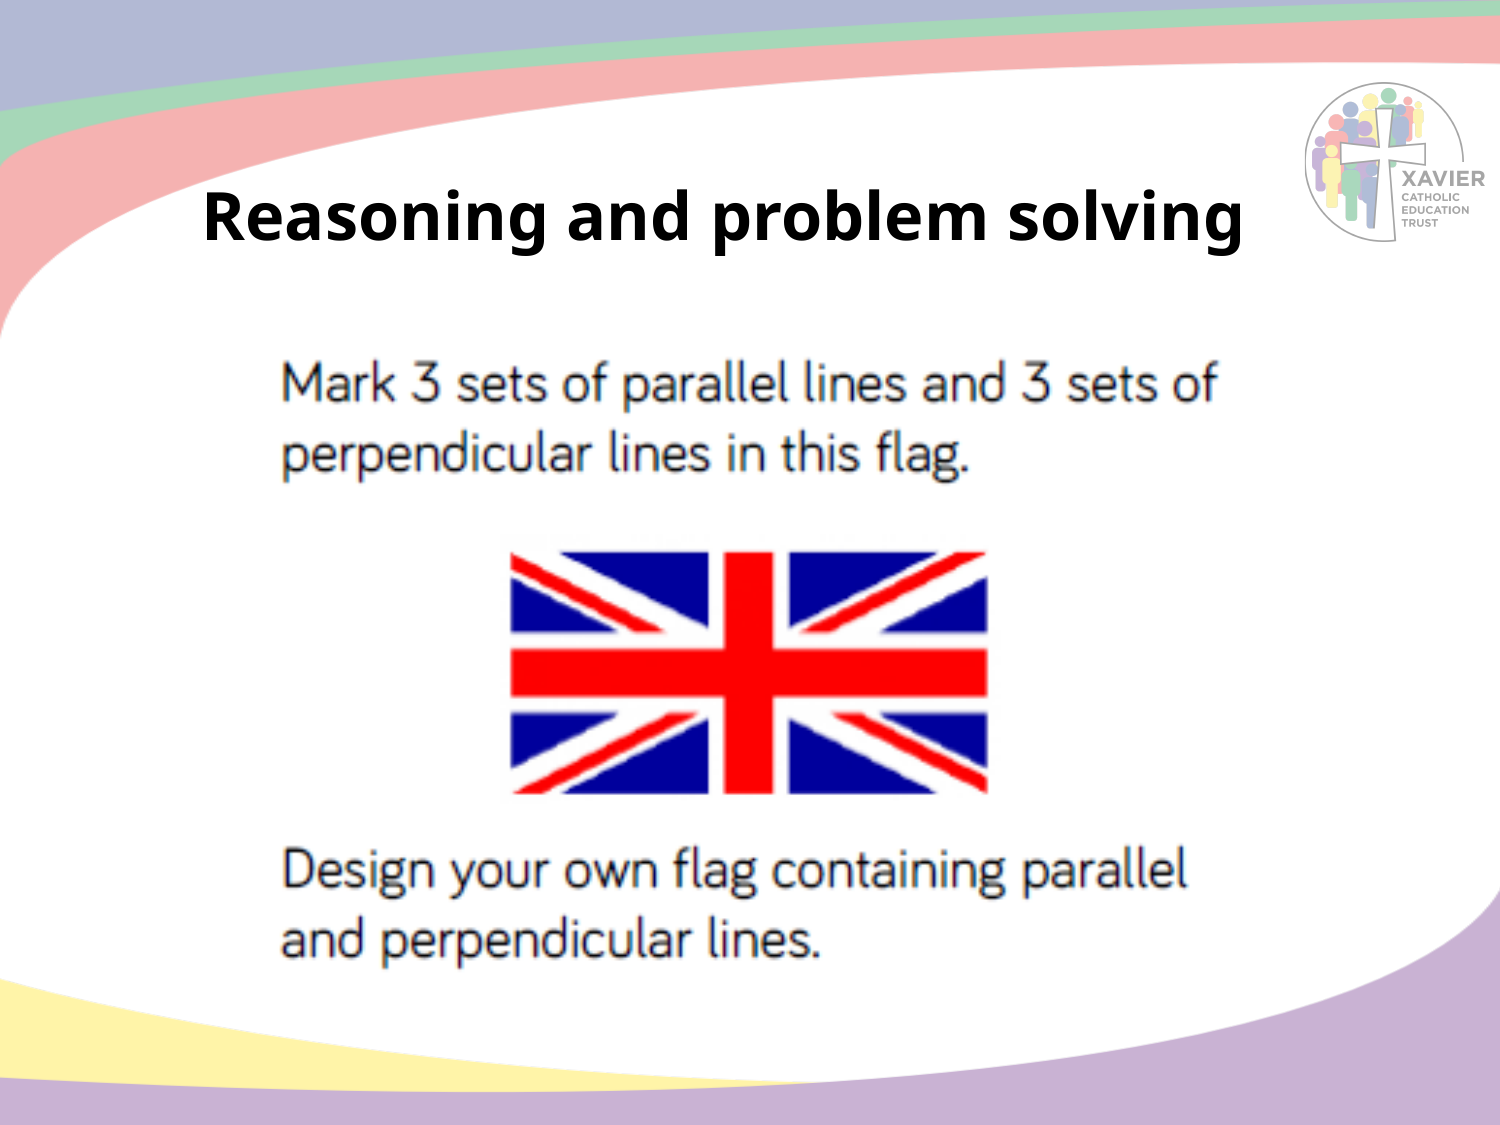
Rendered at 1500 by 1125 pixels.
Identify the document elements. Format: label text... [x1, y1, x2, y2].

picture [264, 341, 1242, 990]
title Reasoning and problem solving [86, 122, 1362, 263]
